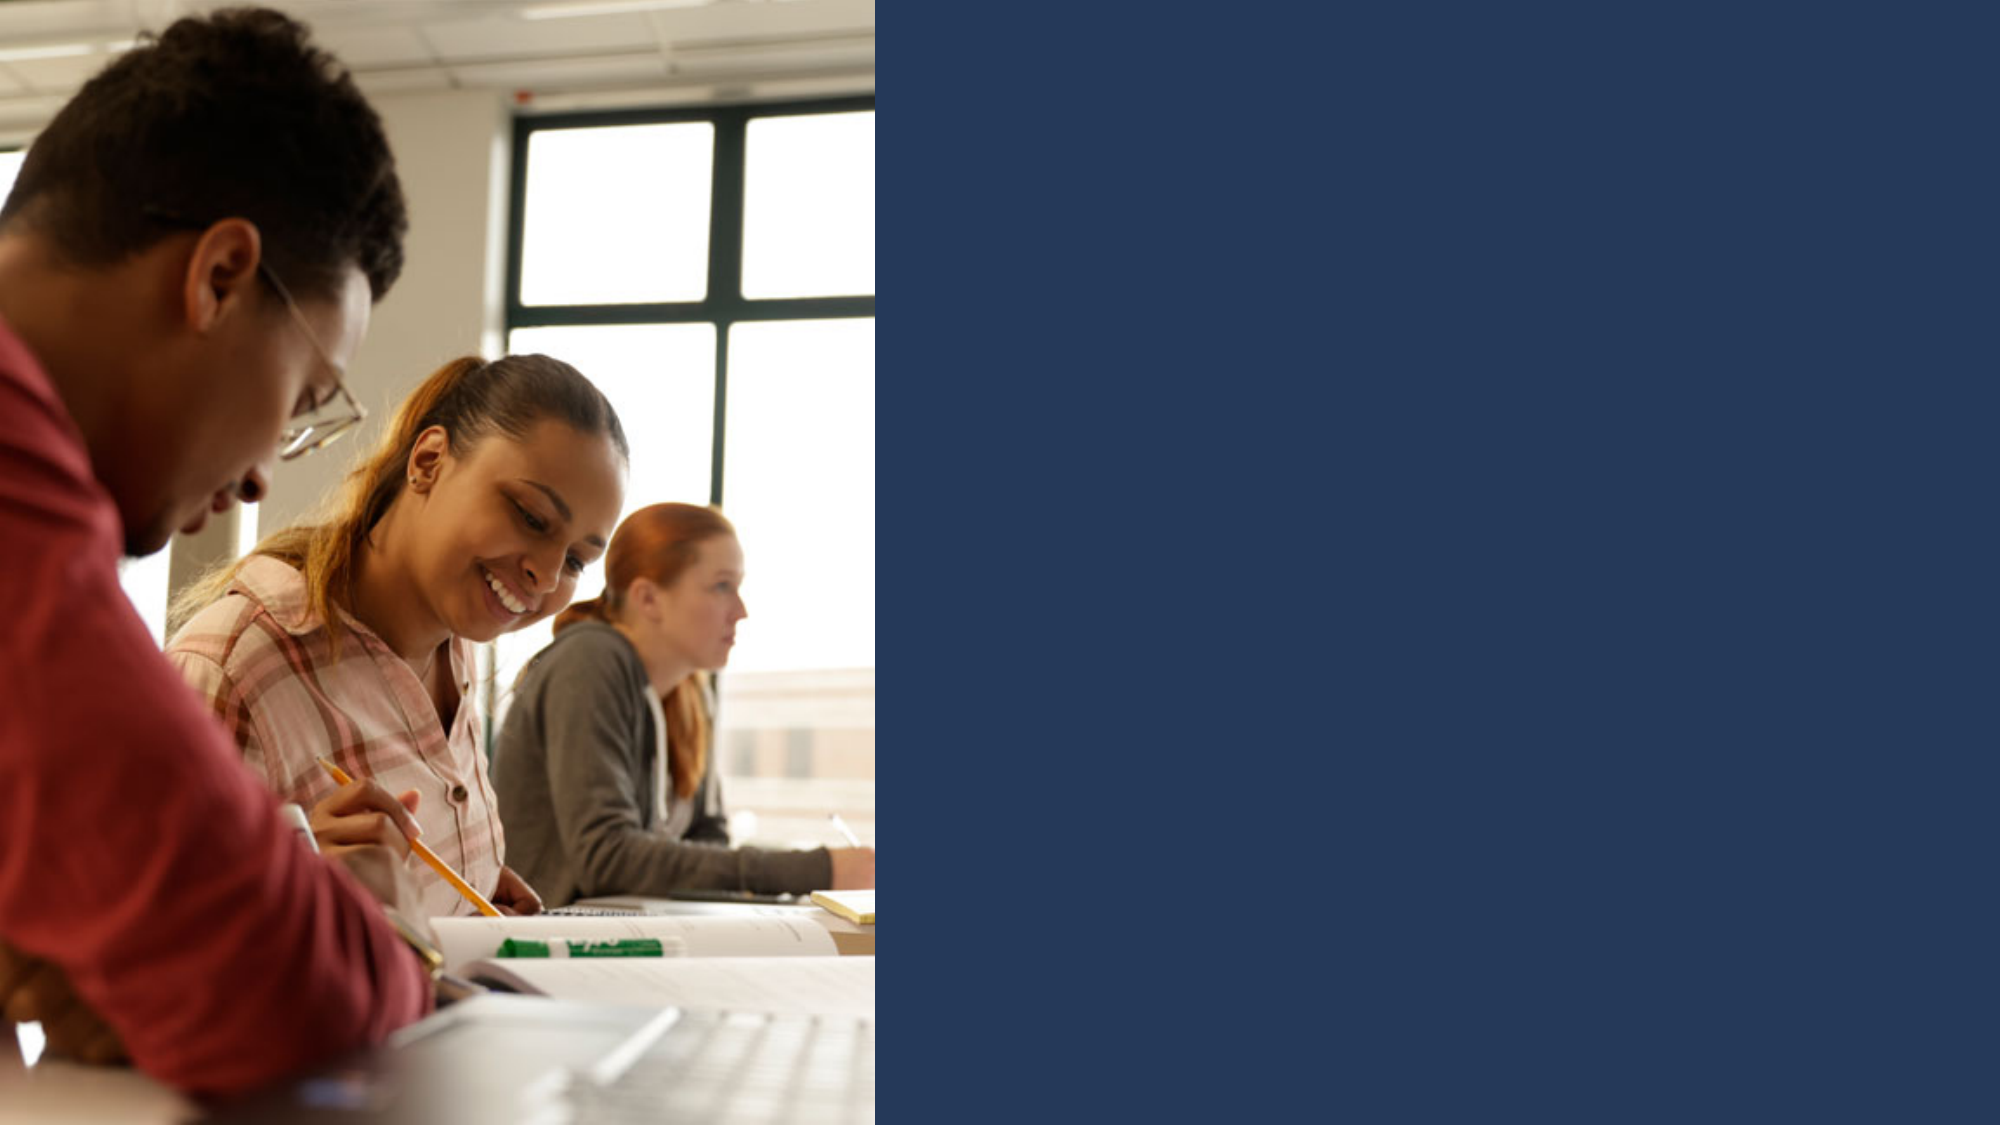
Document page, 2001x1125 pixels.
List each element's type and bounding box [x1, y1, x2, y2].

picture [0, 0, 875, 1125]
